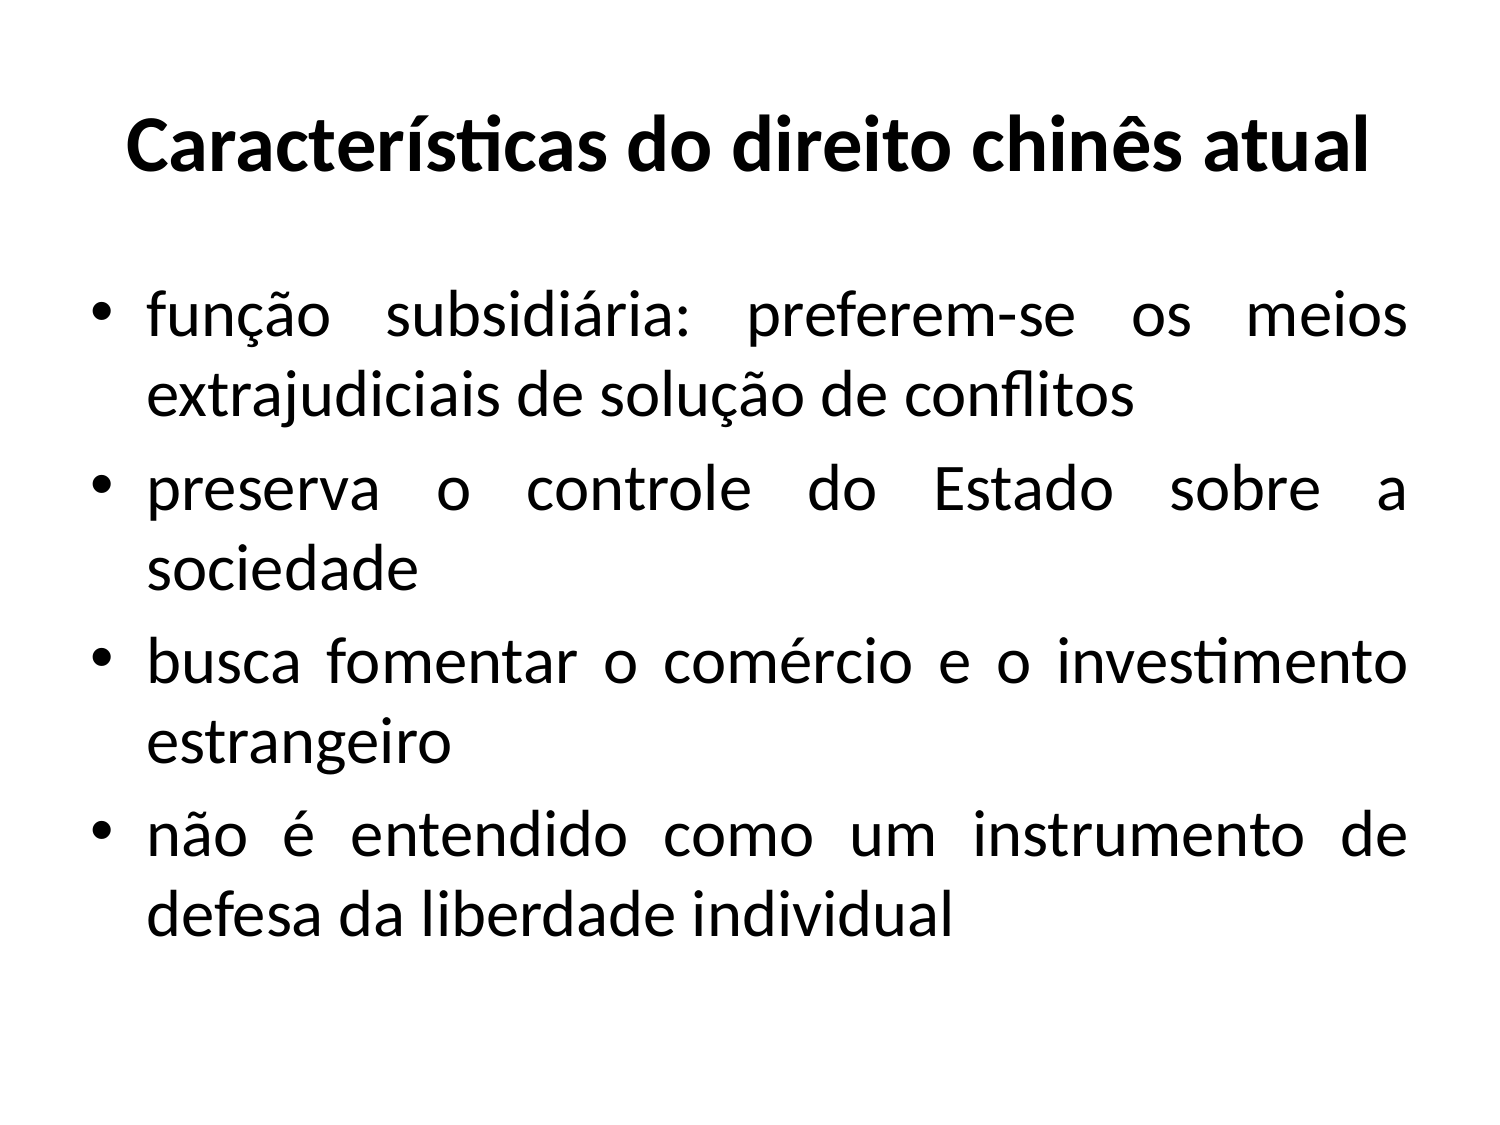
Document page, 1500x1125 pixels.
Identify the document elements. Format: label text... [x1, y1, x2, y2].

list função subsidiária: preferem-se os meios extrajudiciais de solução de conflitos preserva o controle do Estado sobre a sociedade busca fomentar o comércio e o investimento estrangeiro não é entendido como um instrumento de defesa da liberdade individual [75, 262, 1425, 1005]
title Características do direito chinês atual [75, 45, 1425, 233]
